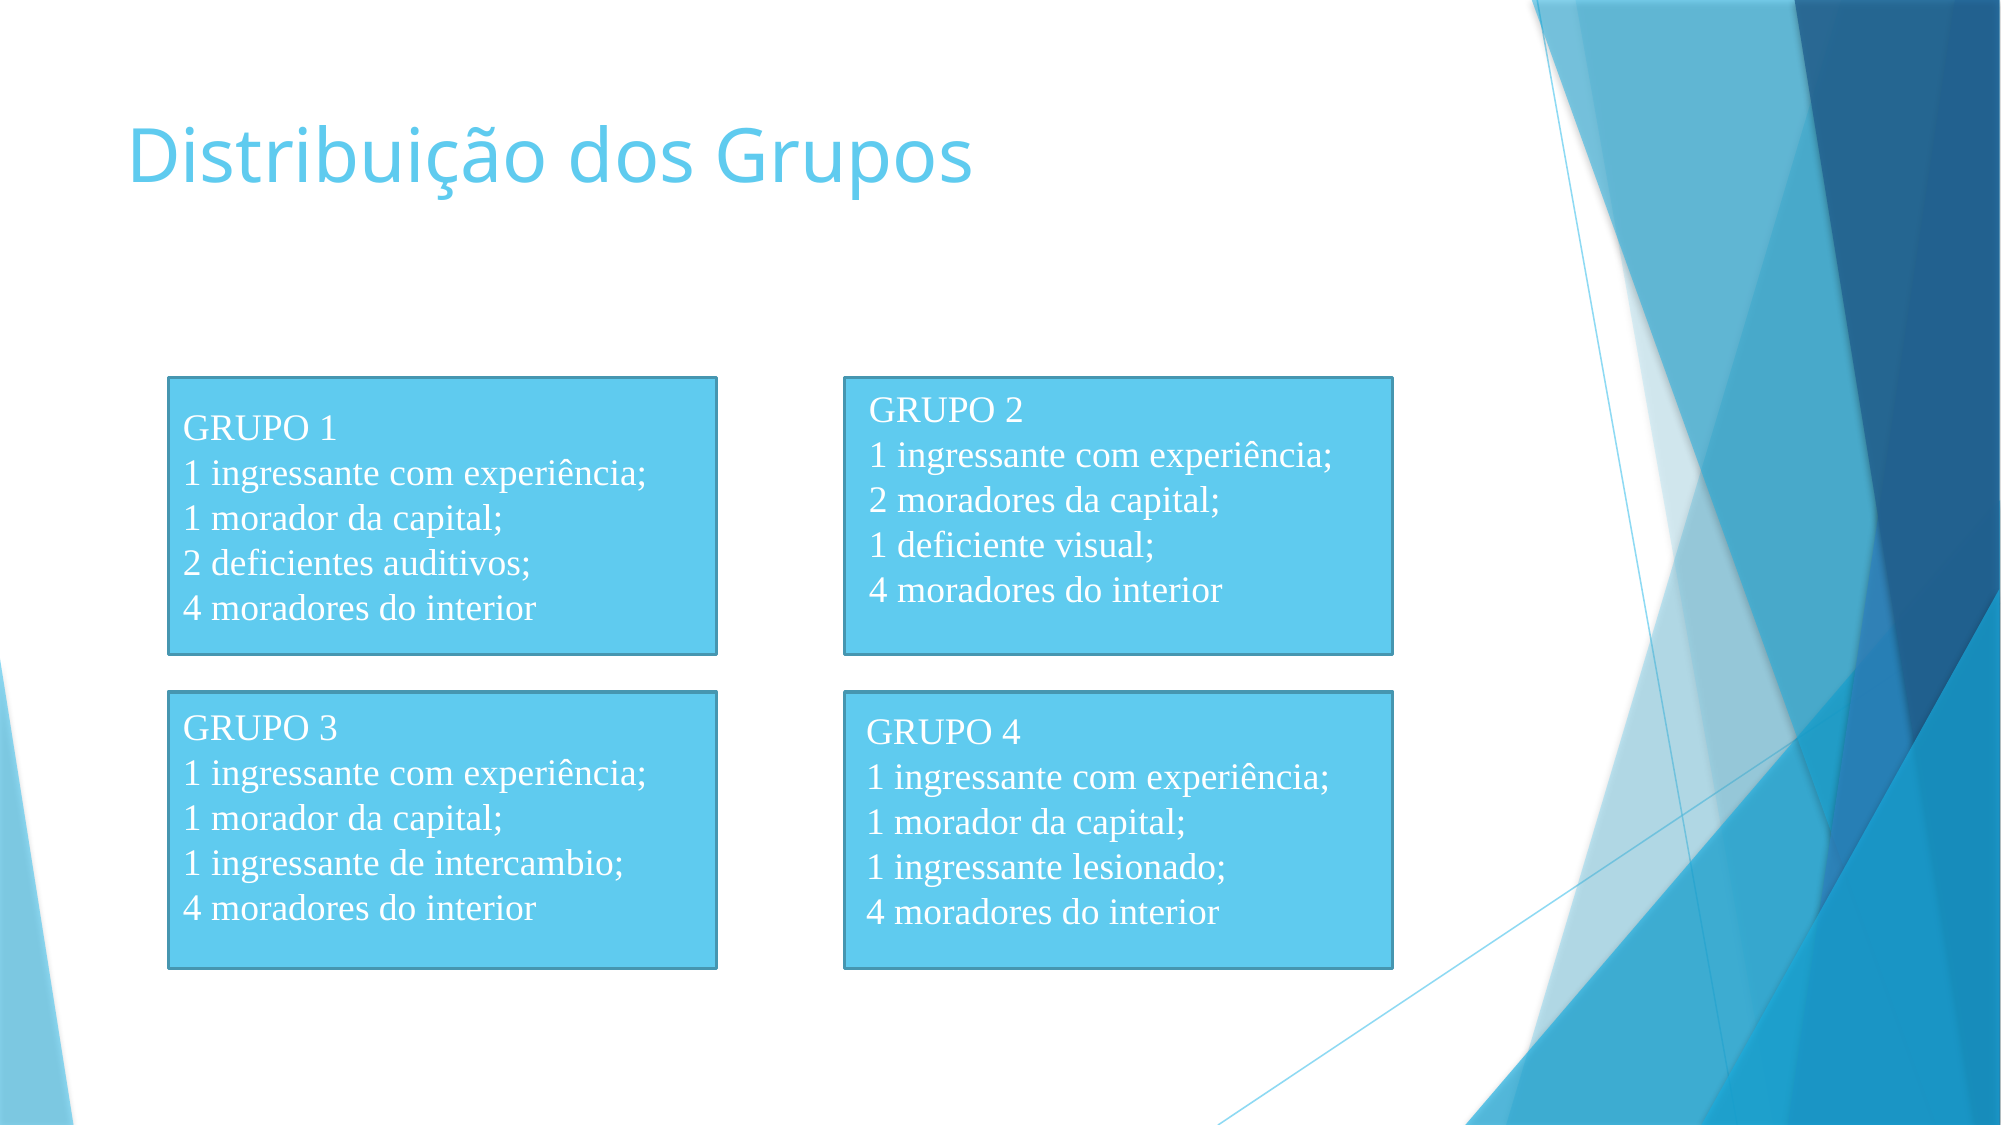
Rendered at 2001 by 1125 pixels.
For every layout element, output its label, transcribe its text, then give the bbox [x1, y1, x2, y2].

text_box [167, 690, 718, 970]
title Distribuição dos Grupos [111, 99, 1522, 317]
text_box [843, 690, 1394, 970]
text_box GRUPO 4 1 ingressante com experiência; 1 morador da capital; 1 ingressante lesionado; 4 moradores do interior [851, 699, 1381, 985]
text_box GRUPO 3 1 ingressante com experiência; 1 morador da capital; 1 ingressante de intercambio; 4 moradores do interior [168, 695, 717, 981]
text_box GRUPO 2 1 ingressante com experiência; 2 moradores da capital; 1 deficiente visual; 4 moradores do interior [854, 377, 1359, 663]
text_box GRUPO 1 1 ingressante com experiência; 1 morador da capital; 2 deficientes auditivos; 4 moradores do interior [167, 376, 718, 656]
text_box [843, 376, 1394, 656]
